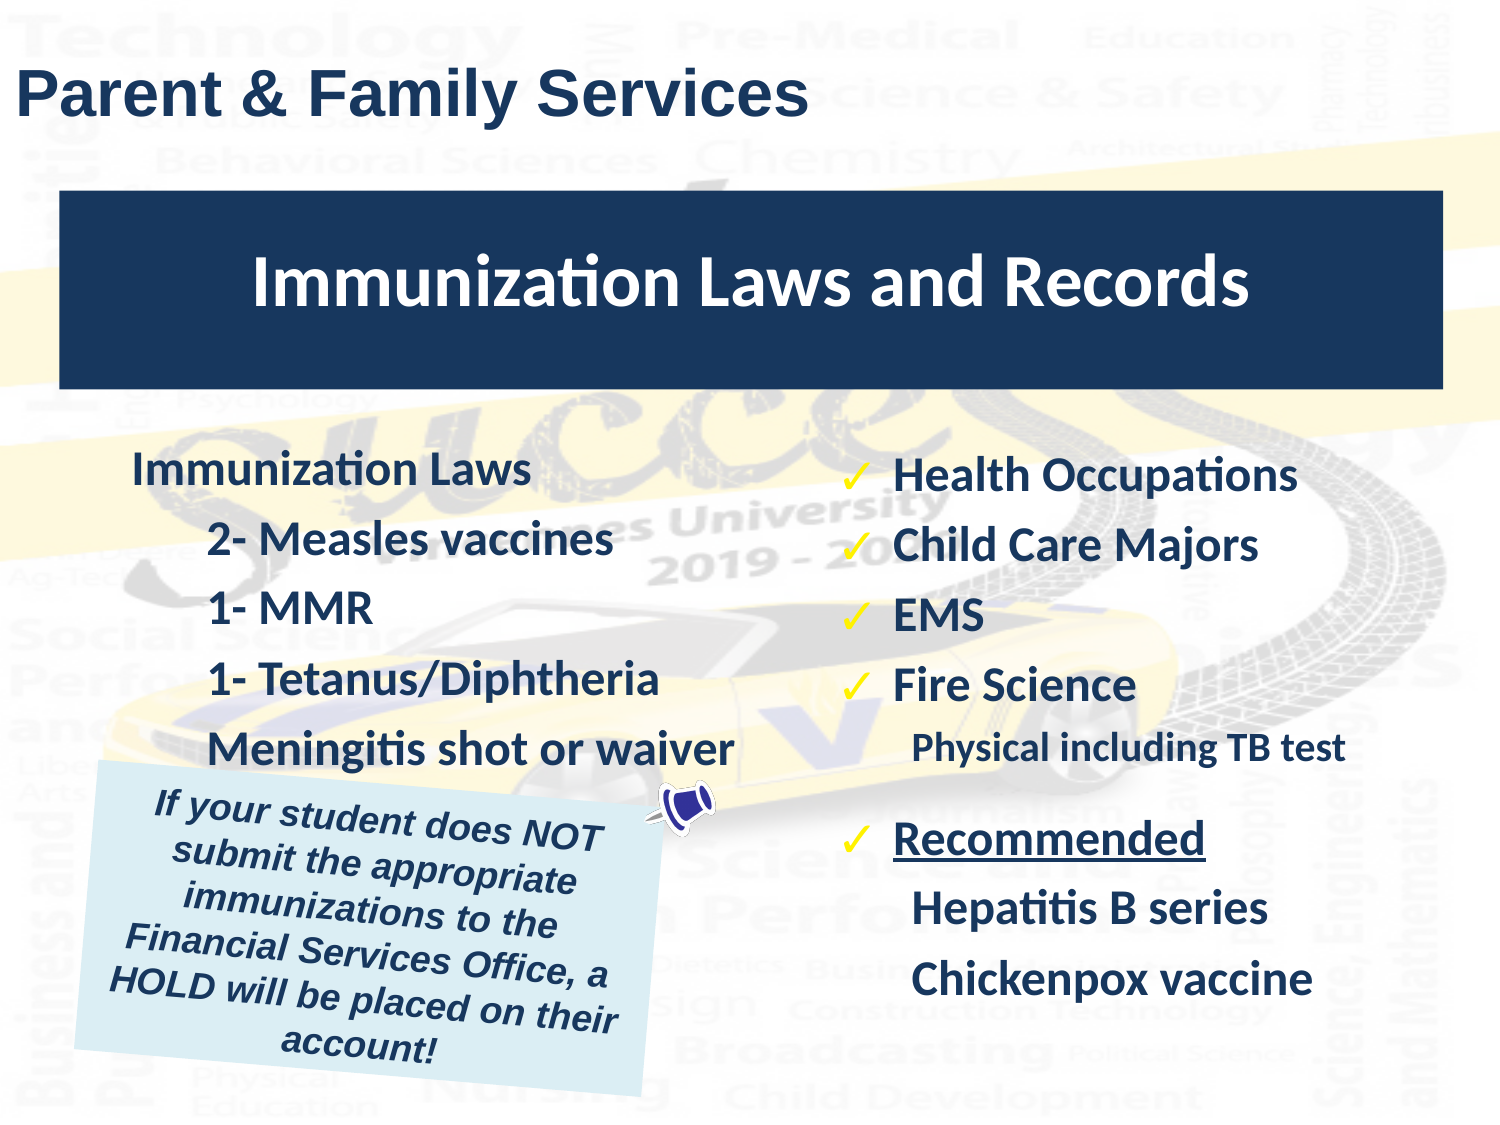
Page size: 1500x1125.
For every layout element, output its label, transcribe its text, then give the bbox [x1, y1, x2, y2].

text_box Immunization Laws 2- Measles vaccines 1- MMR 1- Tetanus/Diphtheria Meningitis shot or waiver [116, 427, 781, 1114]
text_box If your student does NOT submit the appropriate immunizations to the Financial Services Office, a HOLD will be placed on their account! [73, 759, 663, 1098]
picture [643, 764, 727, 847]
text_box Health Occupations Child Care Majors EMS Fire Science Physical including TB test Recommended Hepatitis B series Chickenpox vaccine [821, 434, 1390, 1125]
title Parent & Family Services [0, 34, 912, 144]
text_box Immunization Laws and Records [59, 190, 1444, 390]
